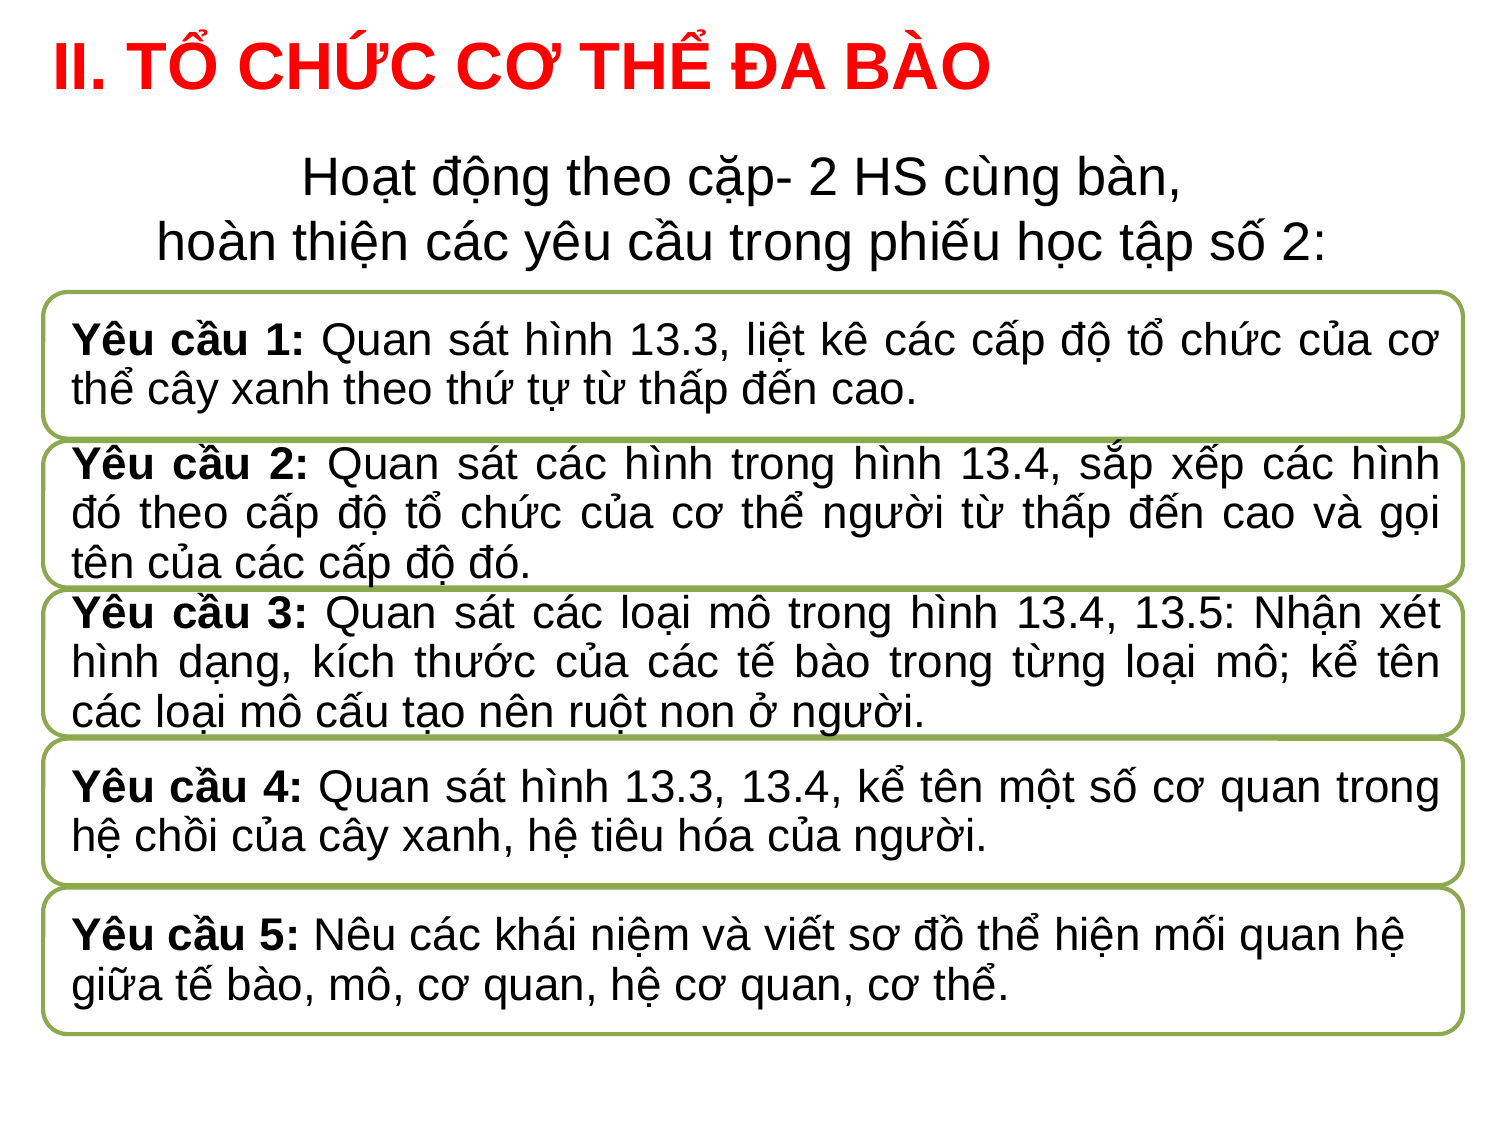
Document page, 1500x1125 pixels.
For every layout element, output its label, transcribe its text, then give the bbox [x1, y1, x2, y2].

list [42, 291, 1464, 1035]
title Hoạt động theo cặp- 2 HS cùng bàn, hoàn thiện các yêu cầu trong phiếu học tập số 2: [0, 125, 1500, 288]
text_box II. TỔ CHỨC CƠ THỂ ĐA BÀO [37, 10, 1388, 116]
